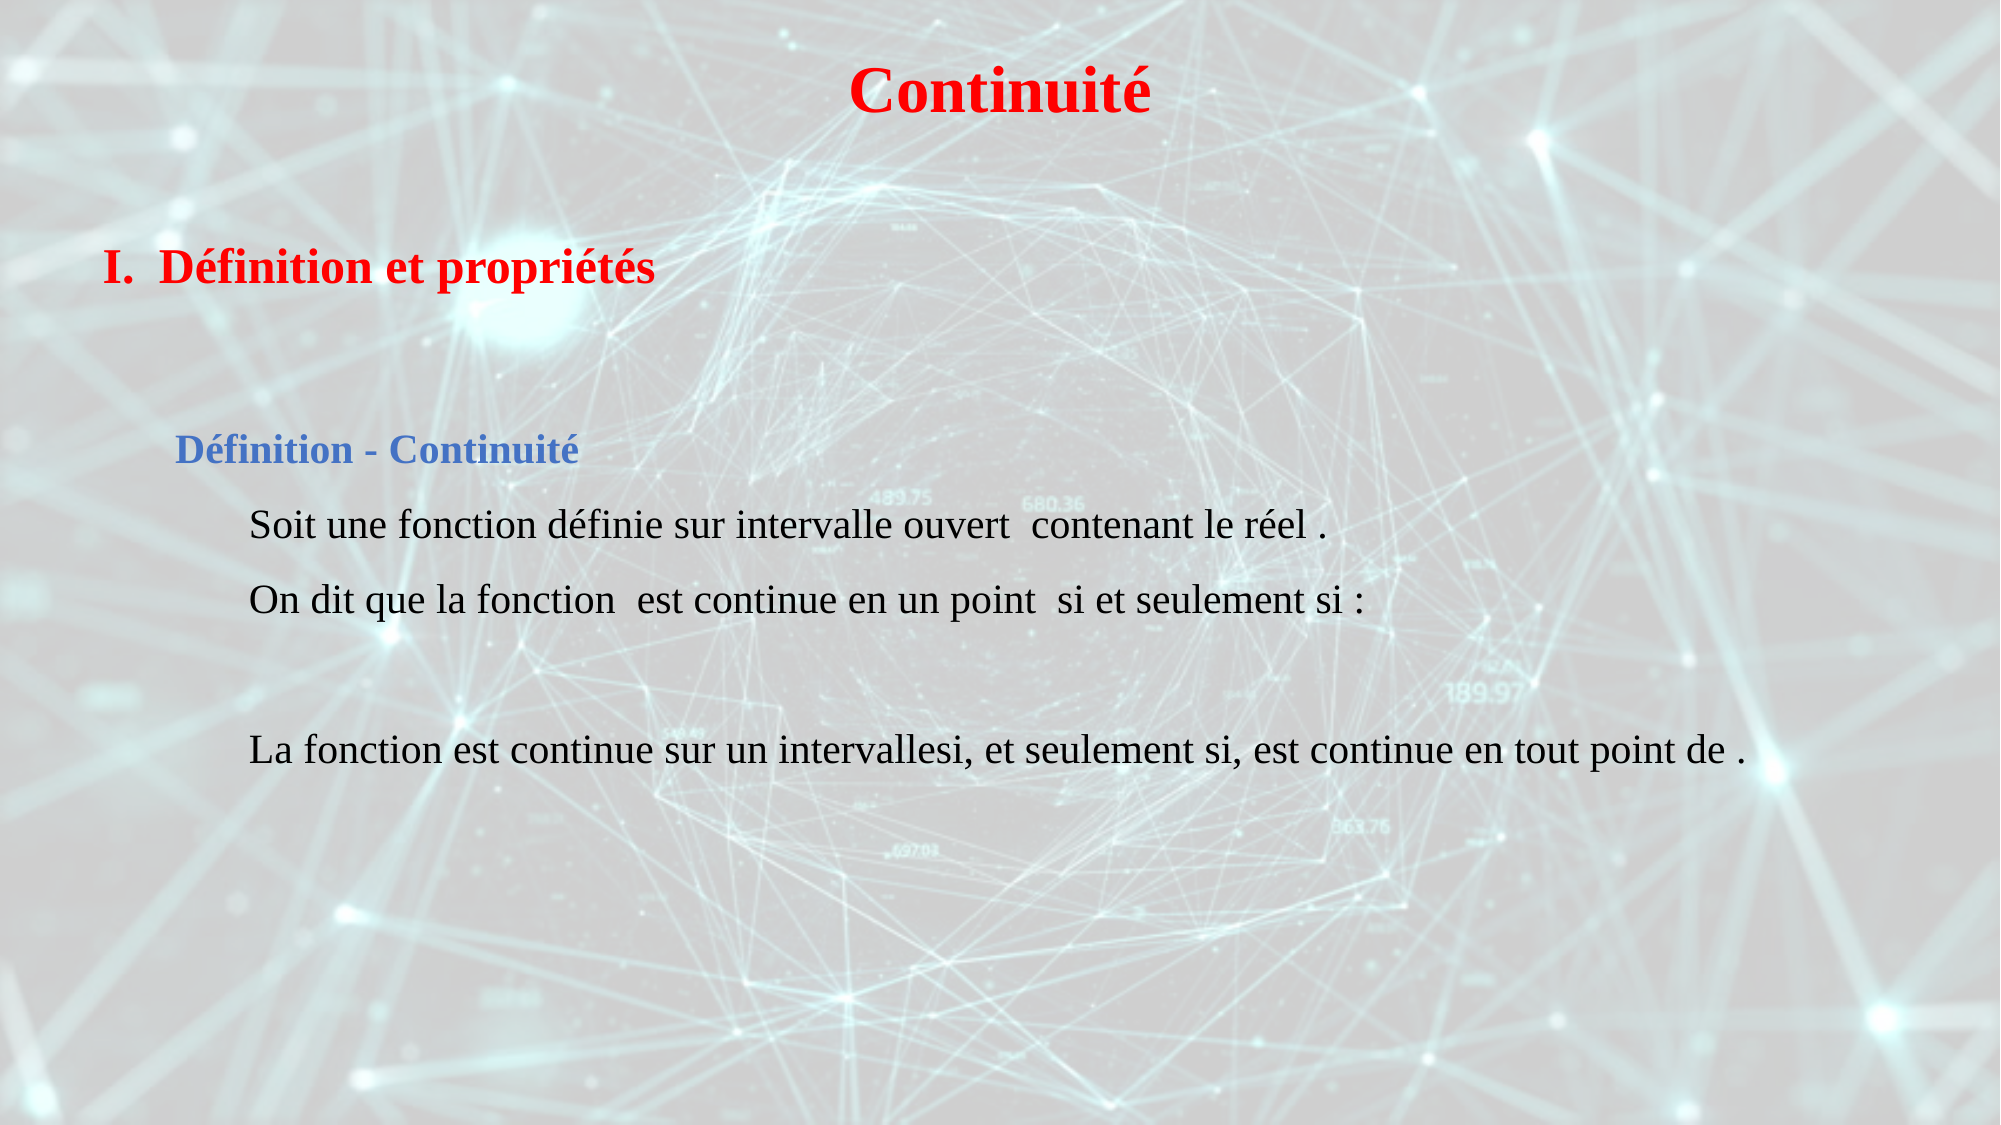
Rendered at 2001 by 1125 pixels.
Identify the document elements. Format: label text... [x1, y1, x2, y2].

text_box Continuité [500, 38, 1500, 133]
text_box Définition et propriétés [87, 226, 861, 302]
